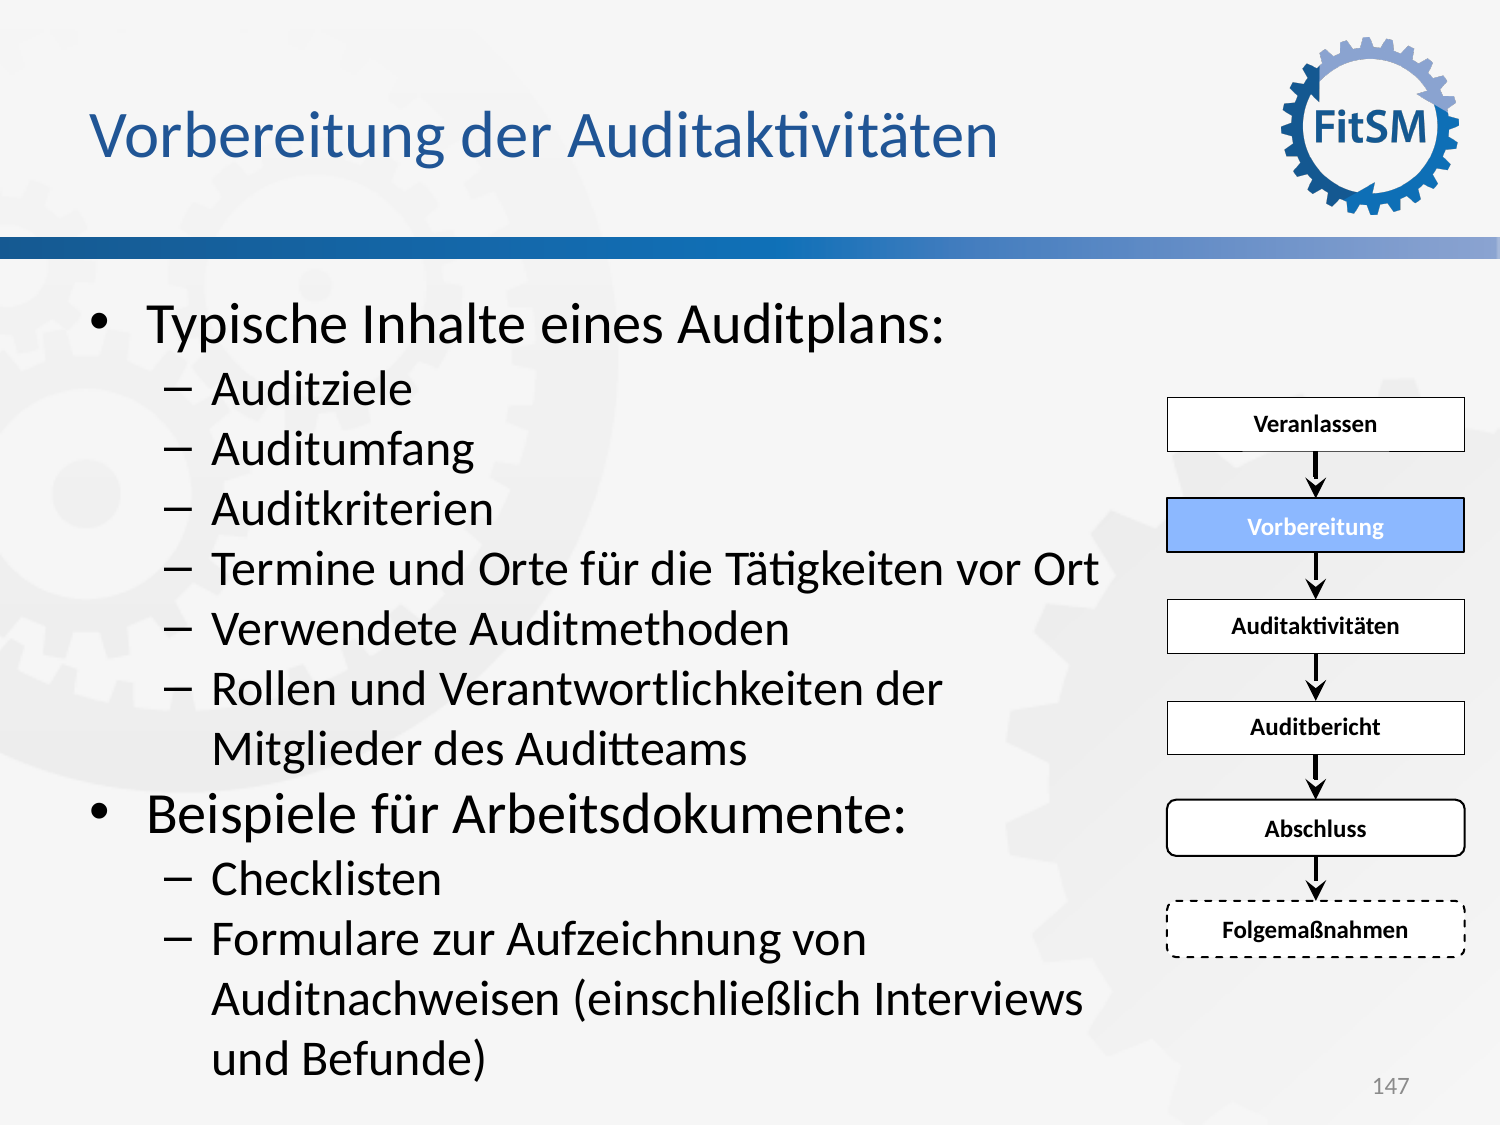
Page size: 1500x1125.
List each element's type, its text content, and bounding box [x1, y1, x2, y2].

text_box Auditbericht [1166, 700, 1465, 755]
text_box Abschluss [1166, 799, 1465, 856]
text_box 147 [1074, 1054, 1425, 1115]
text_box Folgemaßnahmen [1166, 900, 1465, 958]
text_box [1305, 680, 1327, 701]
text_box [1160, 693, 1166, 724]
text_box Vorbereitung [1166, 498, 1465, 553]
text_box [1305, 778, 1327, 799]
text_box Typische Inhalte eines Auditplans: Auditziele Auditumfang Auditkriterien Termine und Orte für die Tätigkeiten vor Ort Verwendete Auditmethoden Rollen und Verantwortlichkeiten der Mitglieder des Auditteams Beispiele für Arbeitsdokumente: Checklisten Formulare zur Aufzeichnung von Auditnachweisen (einschließlich Interviews und Befunde) [75, 278, 1163, 1038]
text_box [1305, 880, 1327, 901]
text_box Veranlassen [1166, 397, 1465, 452]
text_box [1305, 477, 1327, 499]
picture [0, 0, 1500, 1125]
text_box Auditaktivitäten [1166, 599, 1465, 654]
text_box Vorbereitung der Auditaktivitäten [74, 45, 1282, 217]
text_box [1305, 578, 1327, 600]
